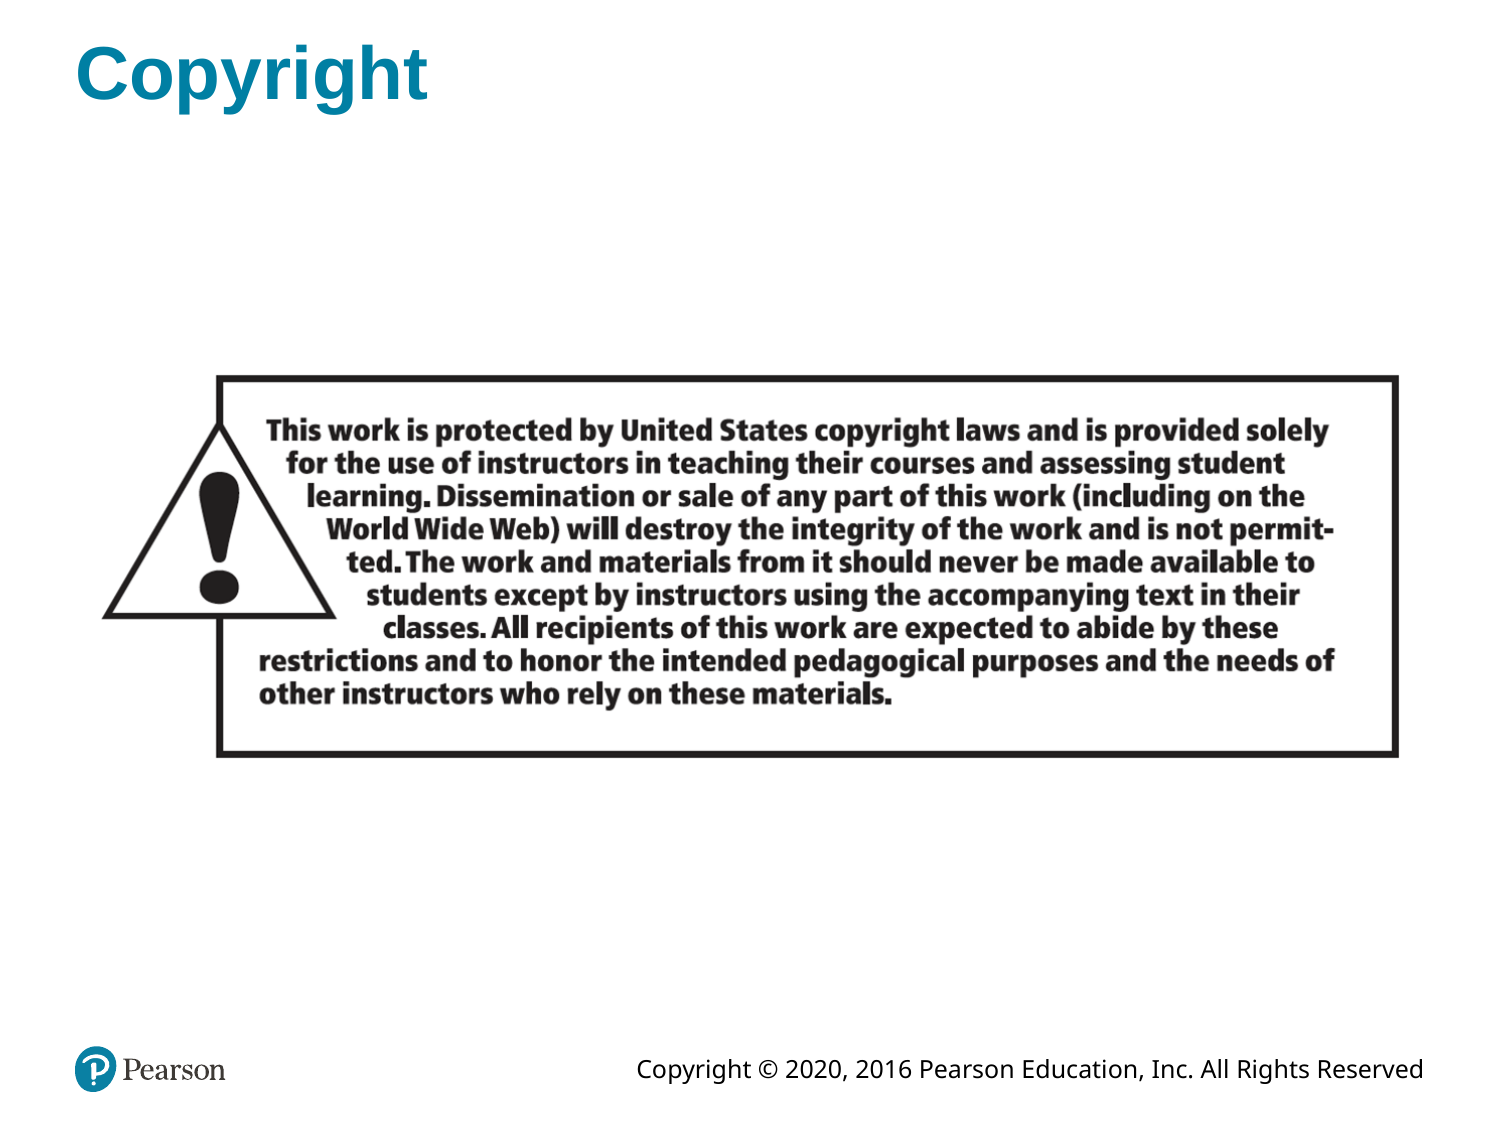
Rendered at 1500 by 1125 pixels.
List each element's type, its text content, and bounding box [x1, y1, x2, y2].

picture [90, 349, 1413, 776]
title Copyright [75, 0, 1425, 115]
